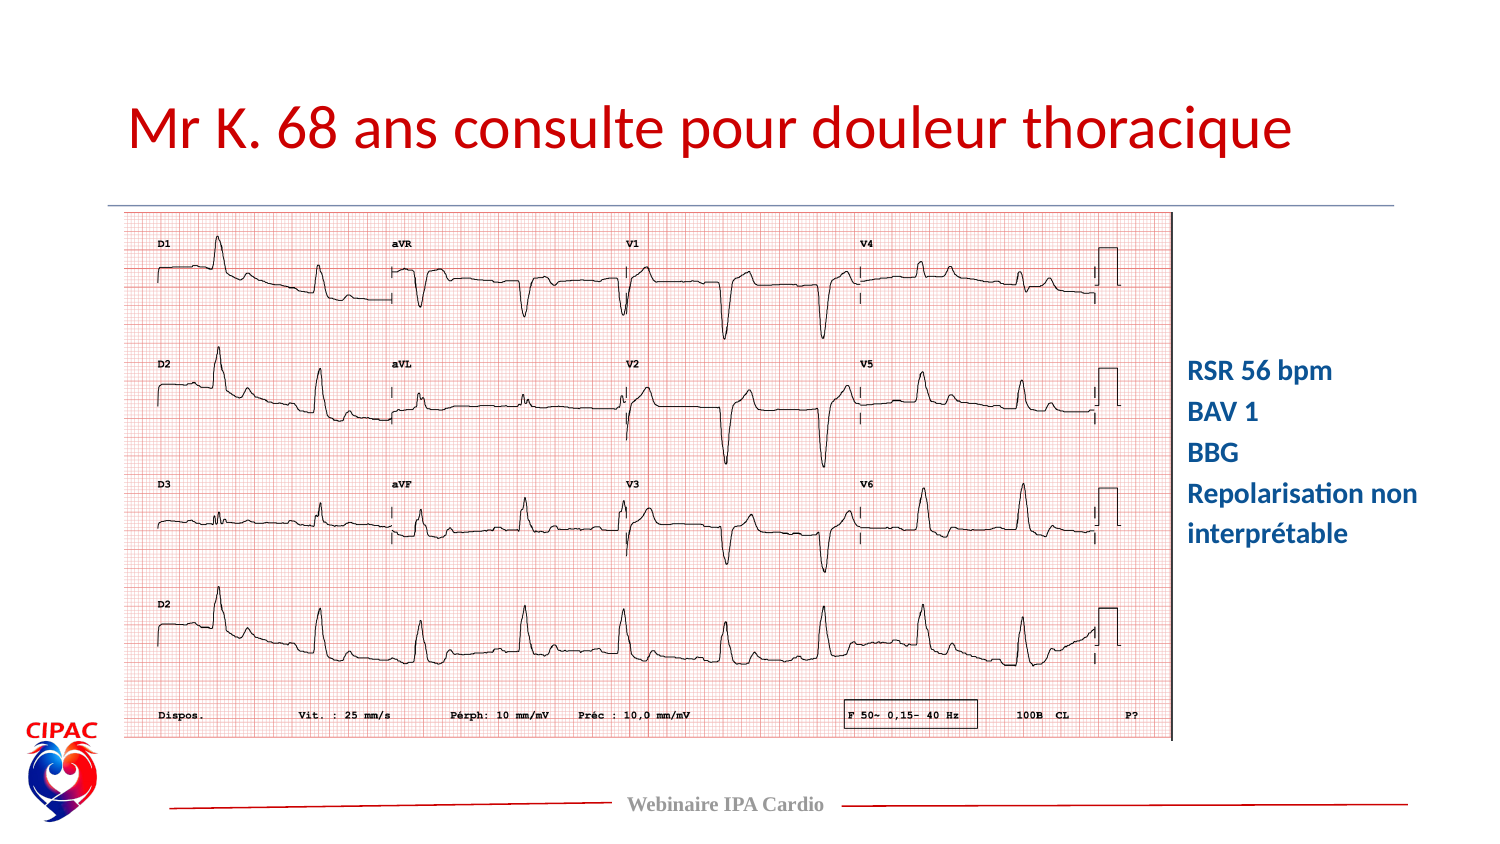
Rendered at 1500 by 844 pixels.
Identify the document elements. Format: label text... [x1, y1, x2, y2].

text_box RSR 56 bpm BAV 1 BBG Repolarisation non interprétable [1177, 330, 1500, 461]
picture [0, 0, 1500, 844]
text_box Mr K. 68 ans consulte pour douleur thoracique [112, 71, 1500, 176]
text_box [169, 805, 613, 809]
